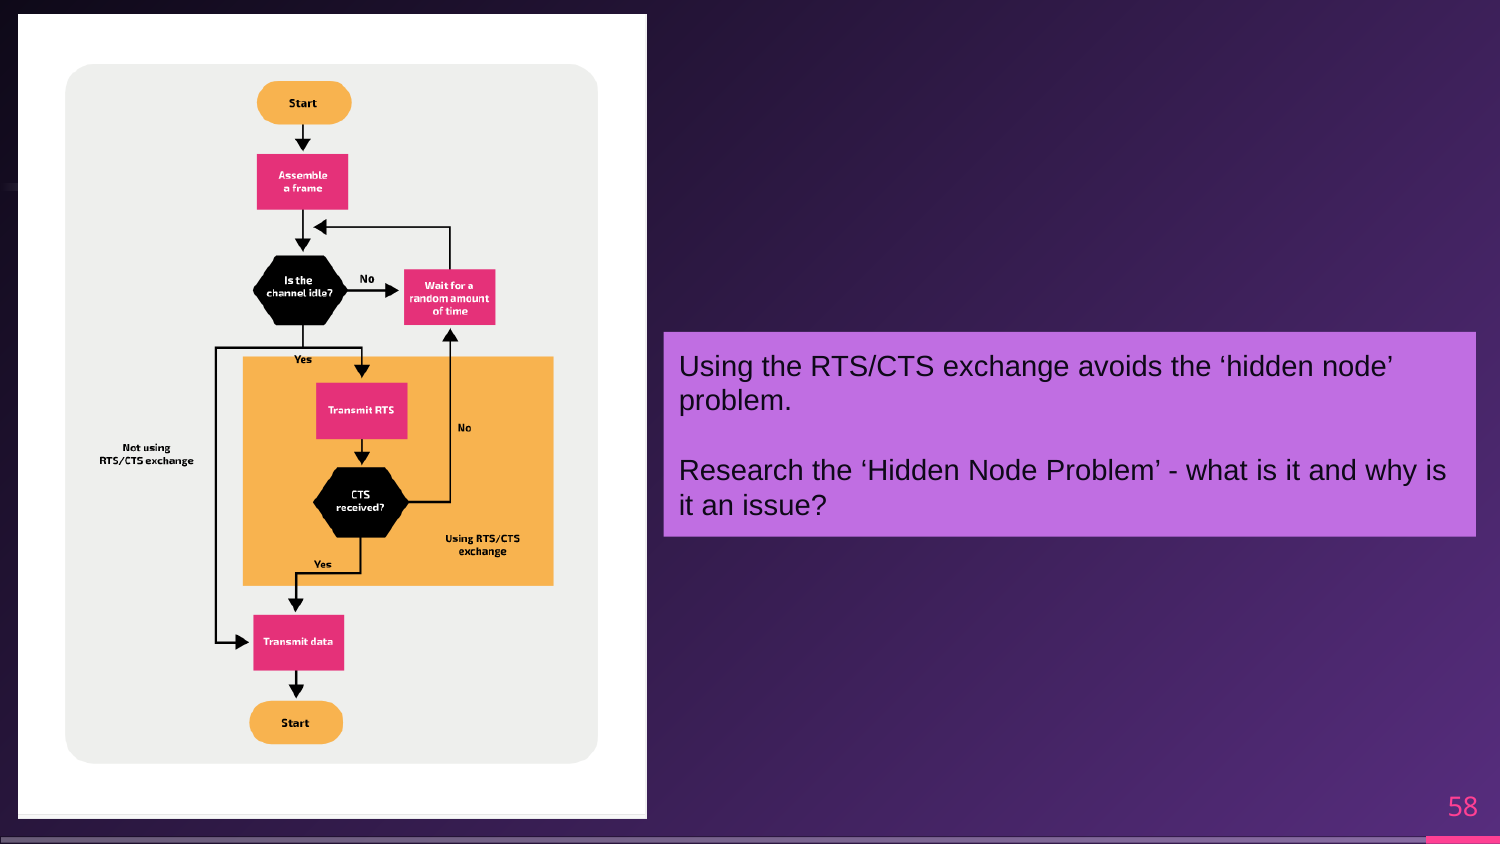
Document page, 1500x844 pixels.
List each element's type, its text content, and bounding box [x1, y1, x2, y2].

picture [18, 14, 647, 820]
slide_number ‹#› [1426, 779, 1500, 837]
text_box Using the RTS/CTS exchange avoids the ‘hidden node’ problem. Research the ‘Hidden Node Problem’ - what is it and why is it an issue? [663, 331, 1476, 537]
